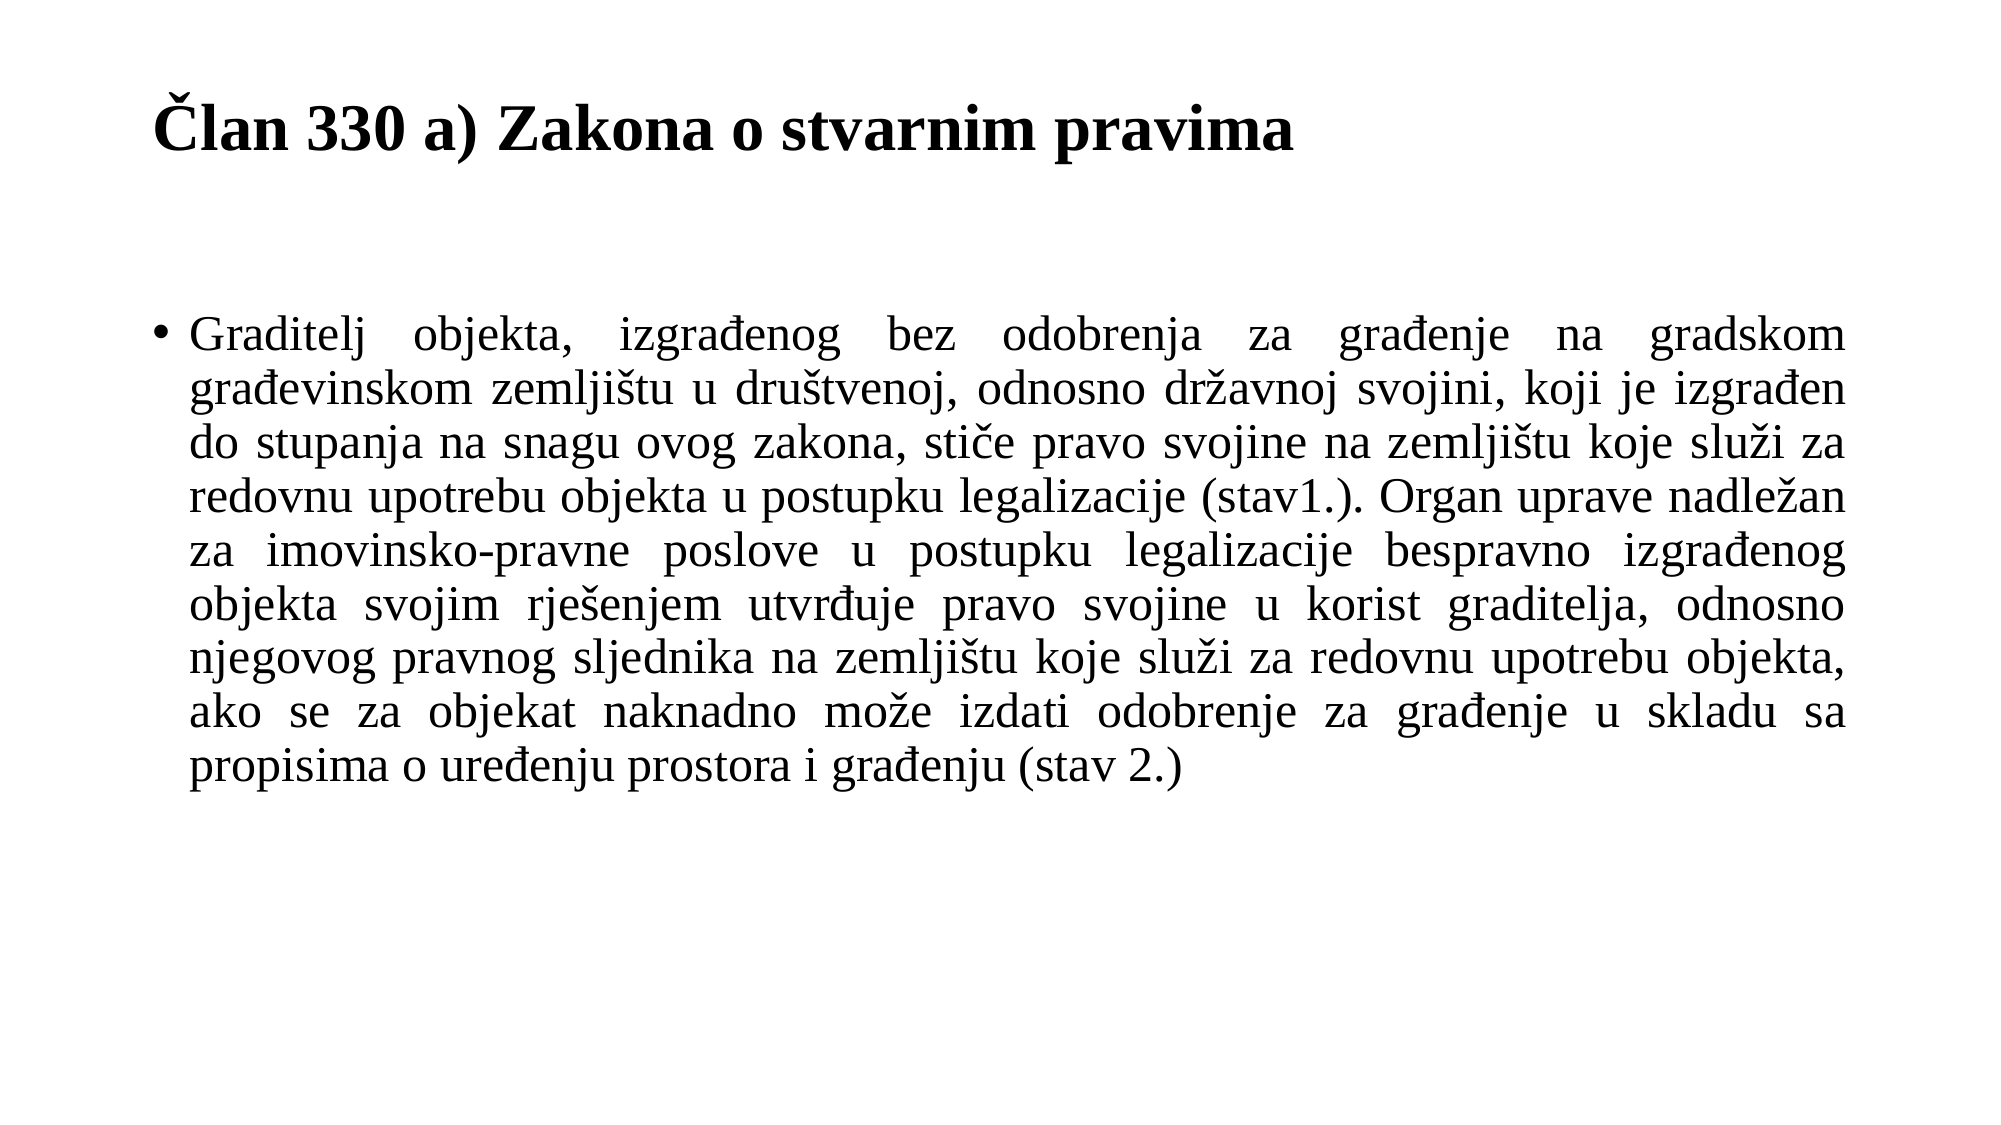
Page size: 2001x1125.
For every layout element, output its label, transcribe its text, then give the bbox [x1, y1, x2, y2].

title Član 330 a) Zakona o stvarnim pravima [137, 59, 1863, 278]
list Graditelj objekta, izgrađenog bez odobrenja za građenje na gradskom građevinskom zemljištu u društvenoj, odnosno državnoj svojini, koji je izgrađen do stupanja na snagu ovog zakona, stiče pravo svojine na zemljištu koje služi za redovnu upotrebu objekta u postupku legalizacije (stav1.). Organ uprave nadležan za imovinsko-pravne poslove u postupku legalizacije bespravno izgrađenog objekta svojim rješenjem utvrđuje pravo svojine u korist graditelja, odnosno njegovog pravnog sljednika na zemljištu koje služi za redovnu upotrebu objekta, ako se za objekat naknadno može izdati odobrenje za građenje u skladu sa propisima o uređenju prostora i građenju (stav 2.) [137, 299, 1863, 1014]
